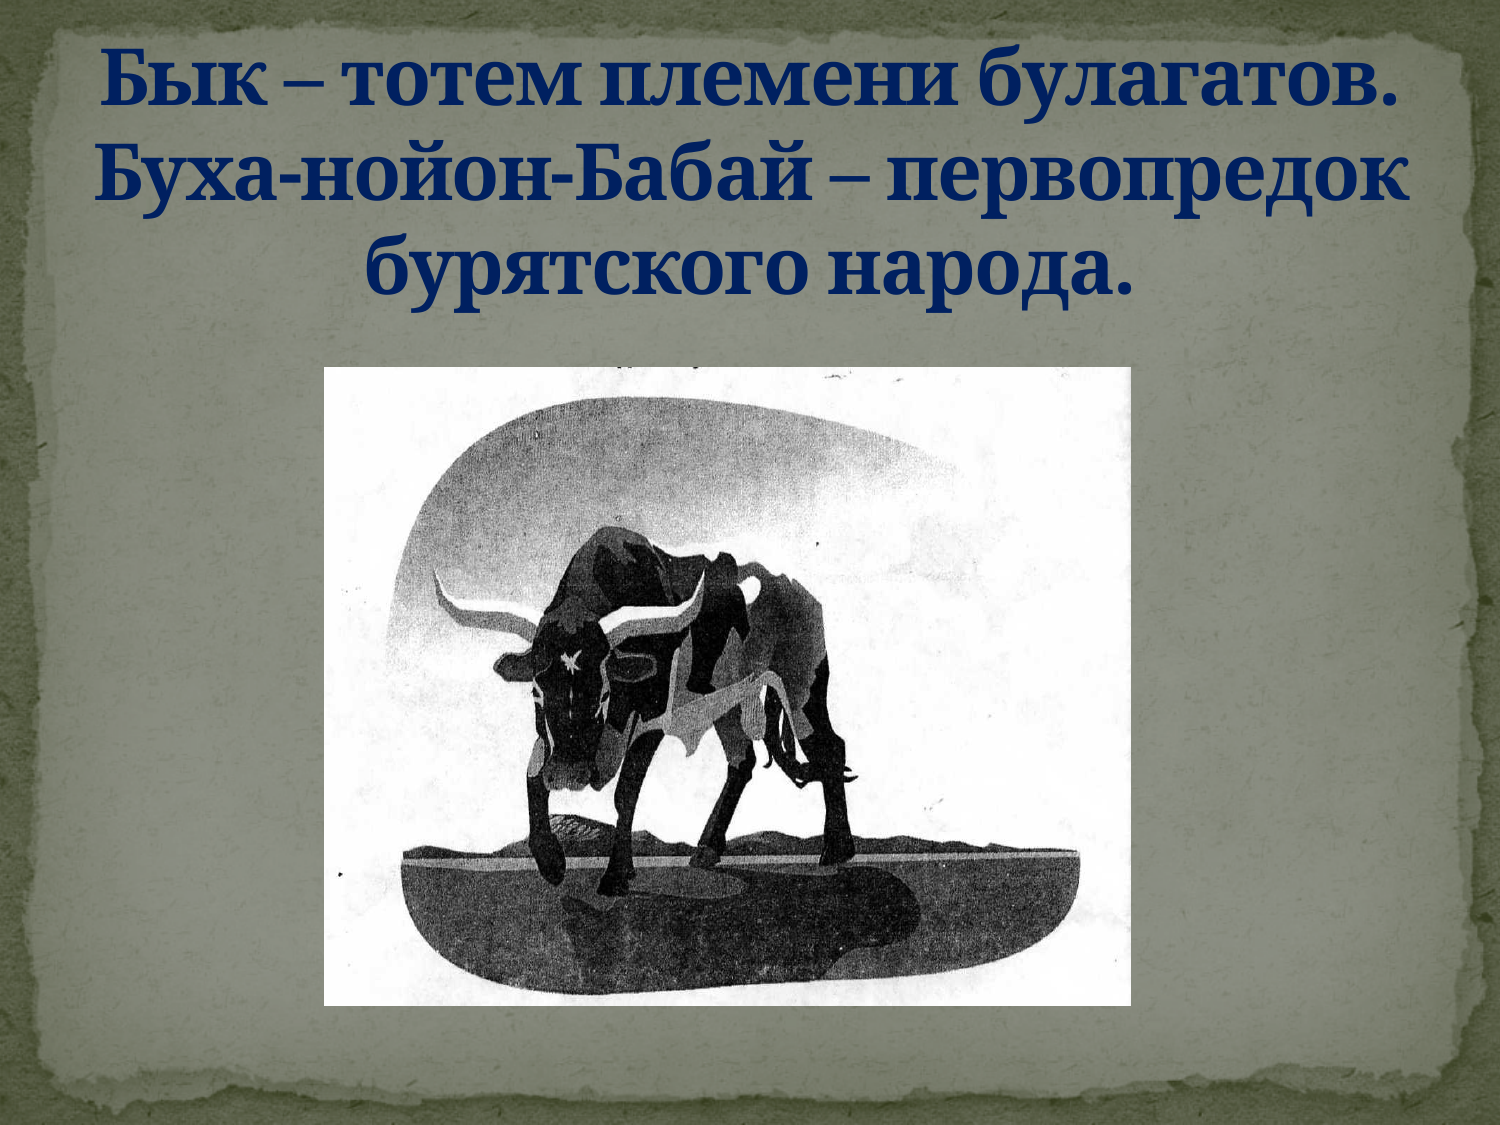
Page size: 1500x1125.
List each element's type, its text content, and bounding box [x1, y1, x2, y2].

picture [324, 367, 1131, 1006]
title Бык – тотем племени булагатов. Буха-нойон-Бабай – первопредок бурятского народа. [74, 0, 1425, 413]
